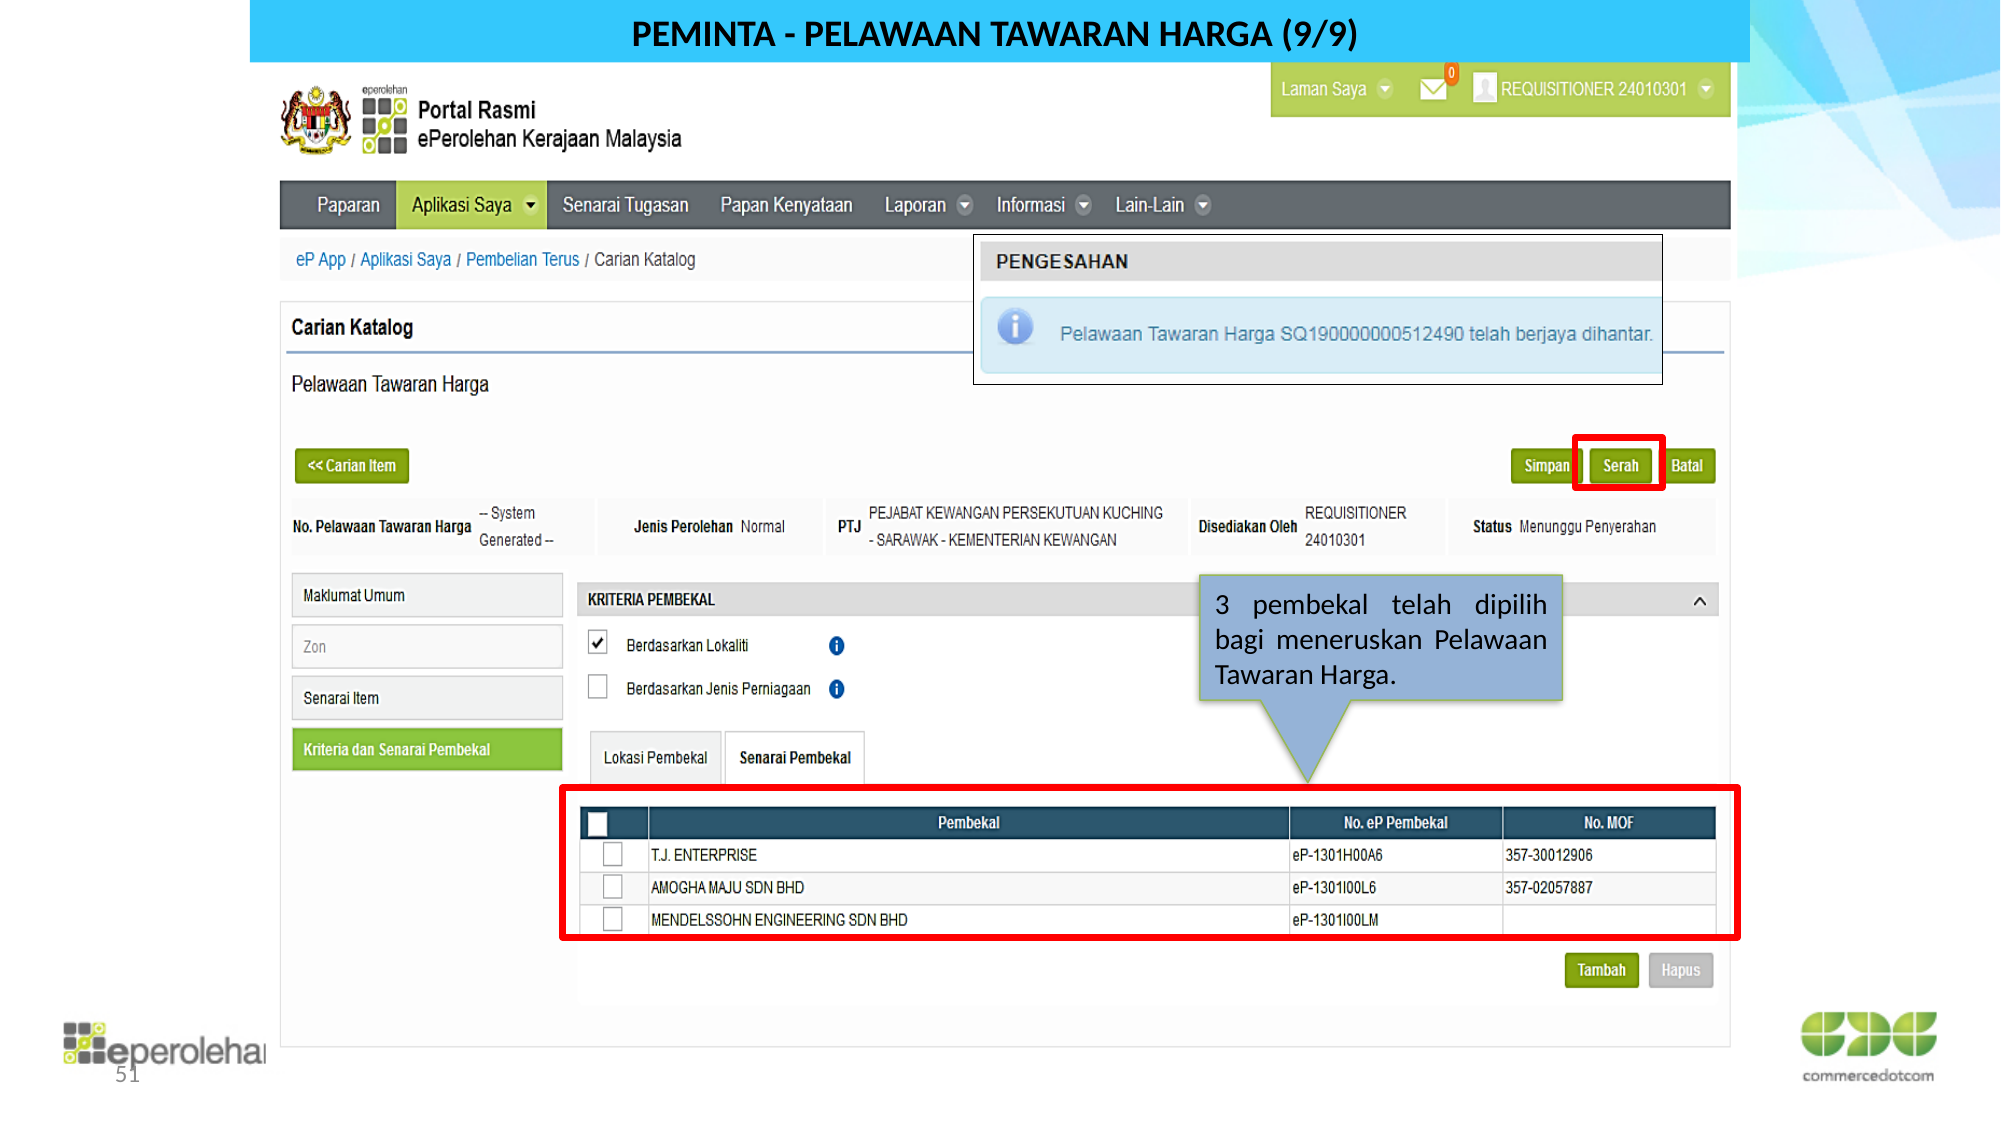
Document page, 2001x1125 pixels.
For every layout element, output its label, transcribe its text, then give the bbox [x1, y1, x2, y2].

slide_number 51 [99, 1042, 567, 1103]
picture [0, 0, 2001, 1125]
text_box PEMINTA - PELAWAAN TAWARAN HARGA (9/9) [248, 0, 1752, 64]
